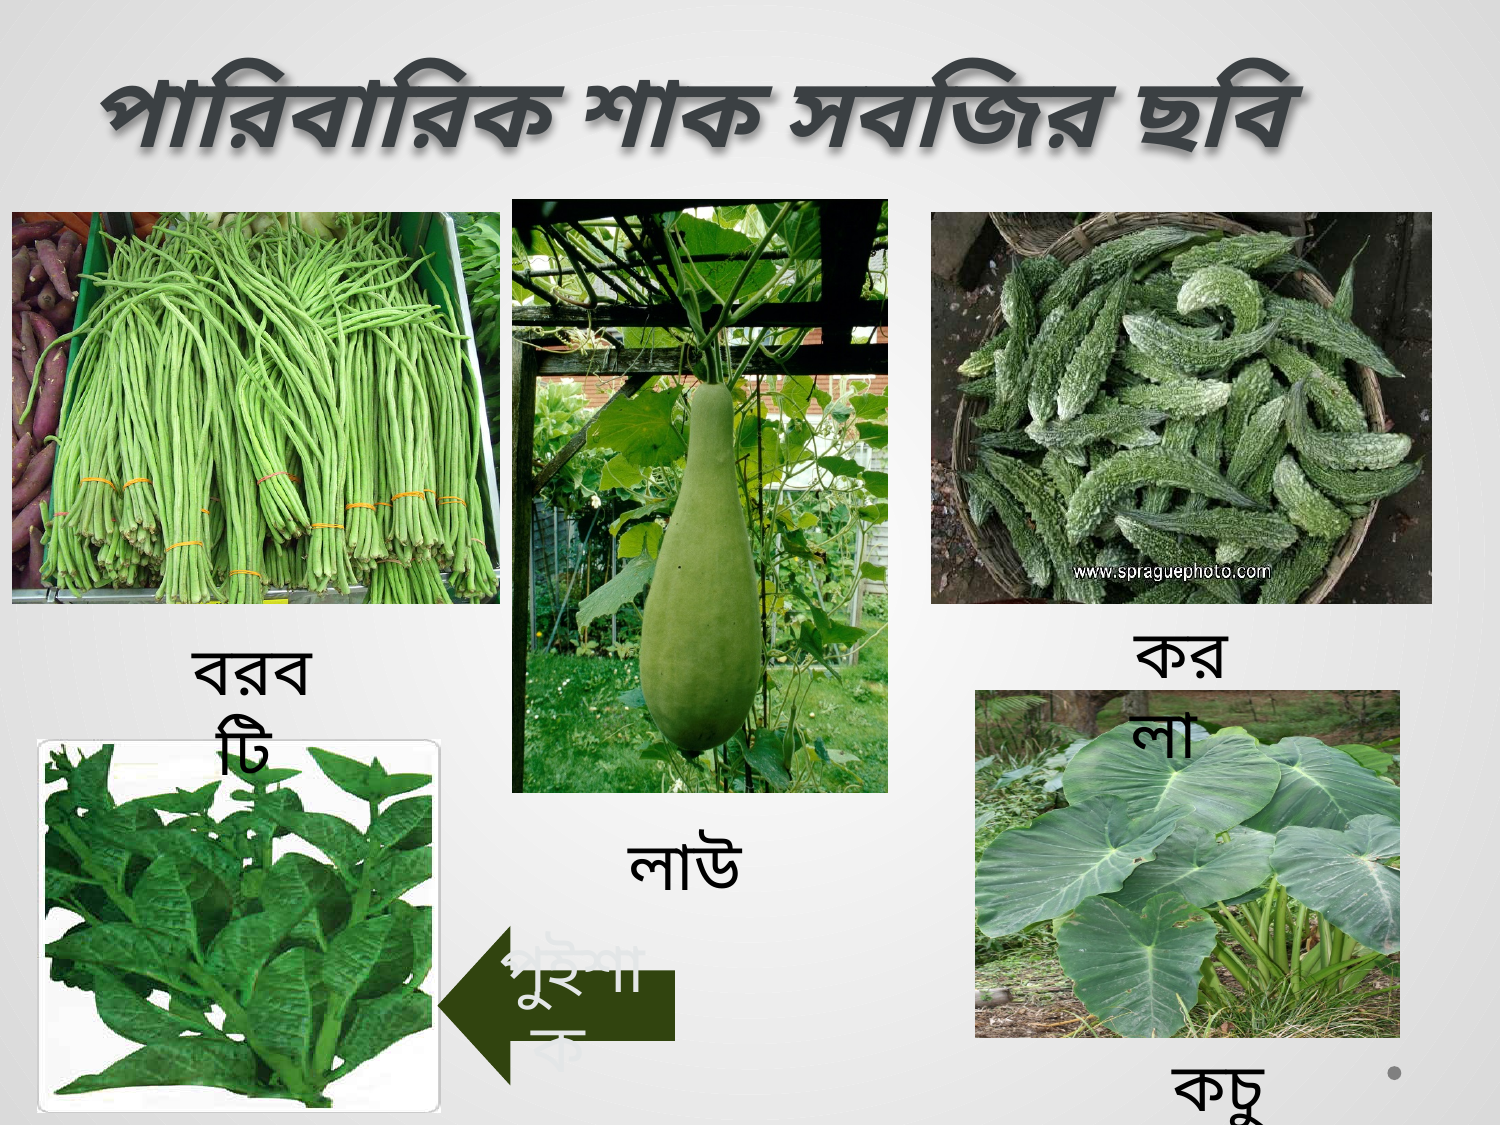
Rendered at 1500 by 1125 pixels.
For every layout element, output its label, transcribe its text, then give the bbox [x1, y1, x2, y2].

text_box বরবটি [171, 621, 334, 737]
picture [930, 212, 1432, 604]
picture [512, 199, 888, 794]
text_box কচু শাক [1099, 1047, 1338, 1125]
picture [12, 212, 501, 604]
text_box করলা [1099, 613, 1263, 688]
picture [974, 690, 1401, 1038]
title পারিবারিক শাক সবজির ছবি [24, 12, 1375, 175]
text_box পুইশাক [444, 923, 678, 1088]
picture [37, 739, 441, 1113]
text_box লাউ [612, 816, 775, 992]
